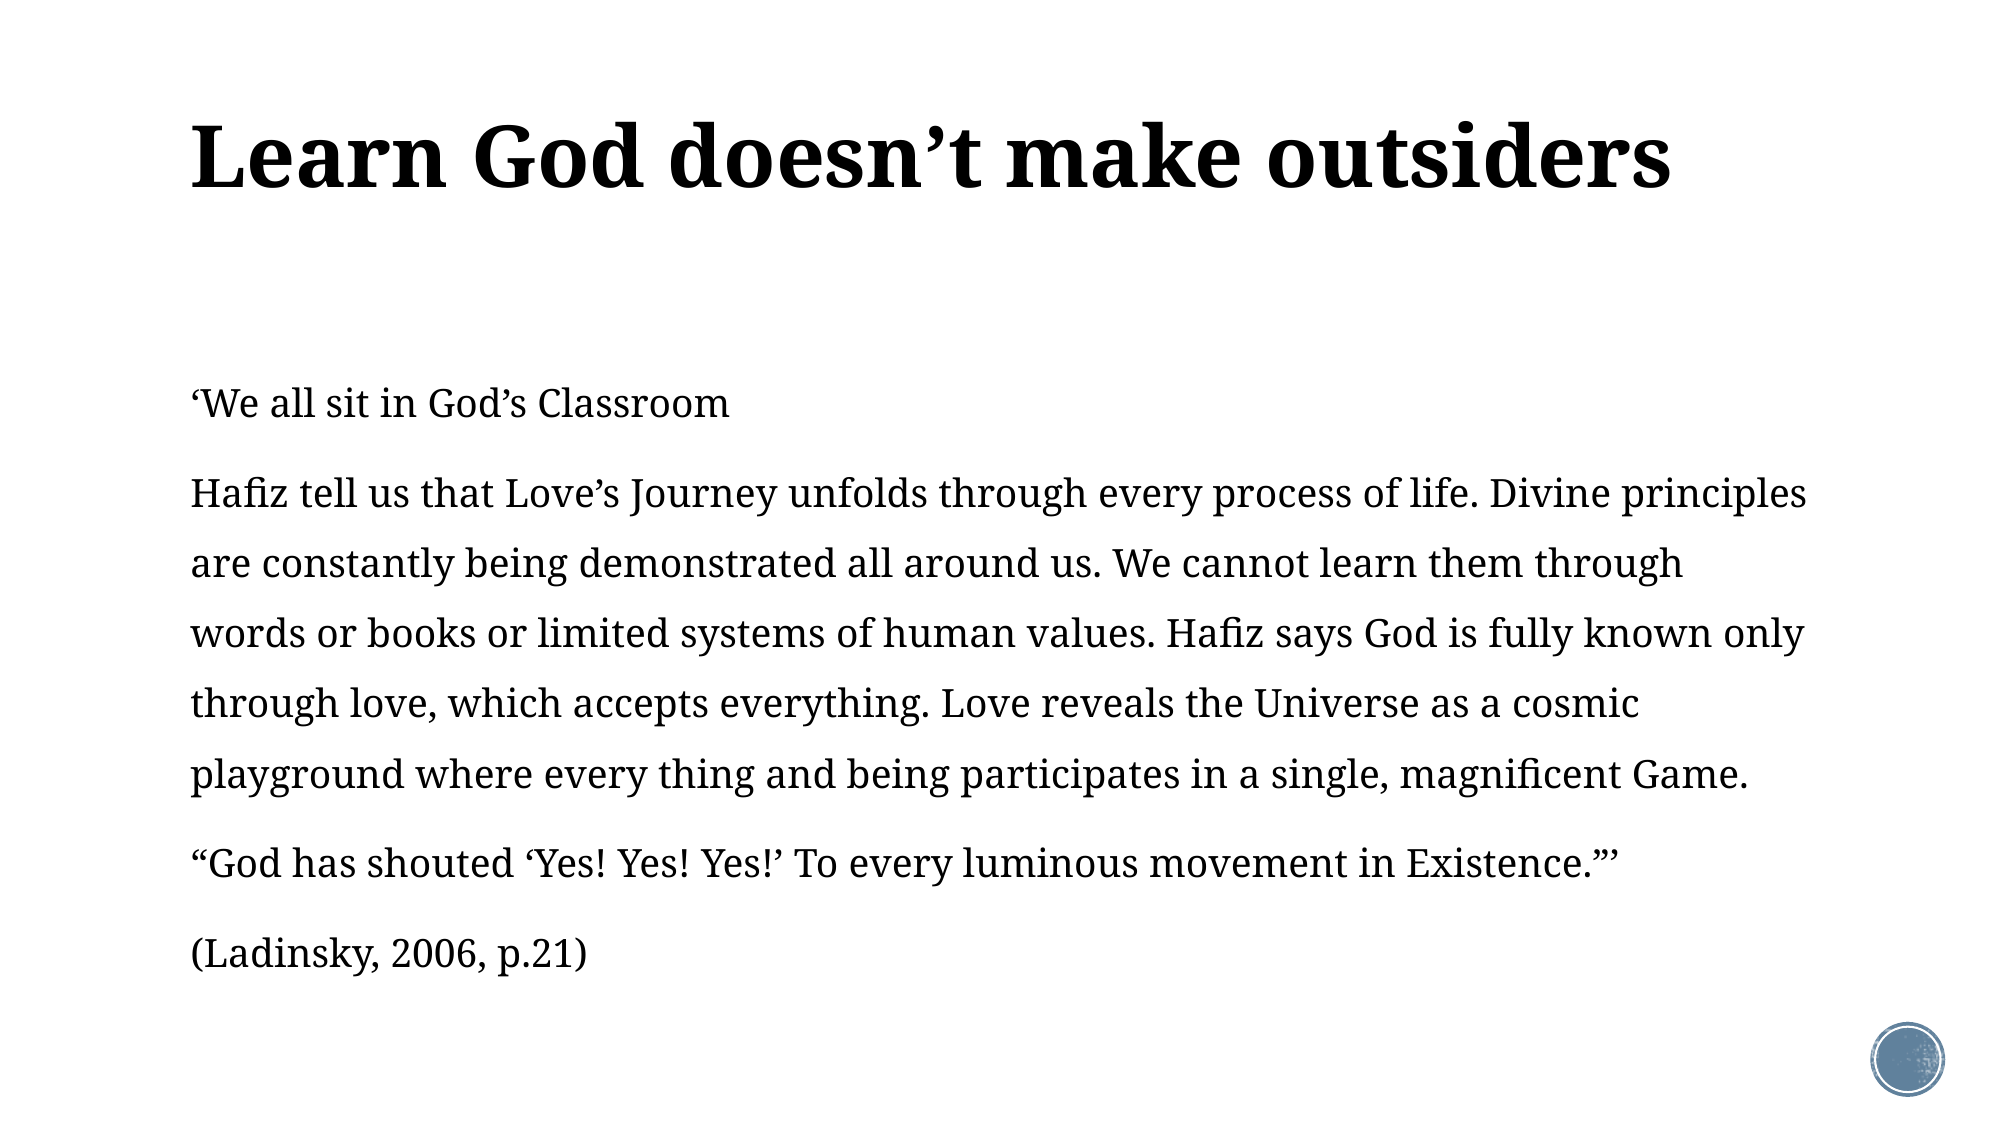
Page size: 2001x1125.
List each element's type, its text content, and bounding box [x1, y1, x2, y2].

list ‘We all sit in God’s Classroom Hafiz tell us that Love’s Journey unfolds through every process of life. Divine principles are constantly being demonstrated all around us. We cannot learn them through words or books or limited systems of human values. Hafiz says God is fully known only through love, which accepts everything. Love reveals the Universe as a cosmic playground where every thing and being participates in a single, magnificent Game. “God has shouted ‘Yes! Yes! Yes!’ To every luminous movement in Existence.”’ (Ladinsky, 2006, p.21) [175, 348, 1826, 1013]
title Learn God doesn’t make outsiders [175, 79, 1826, 344]
